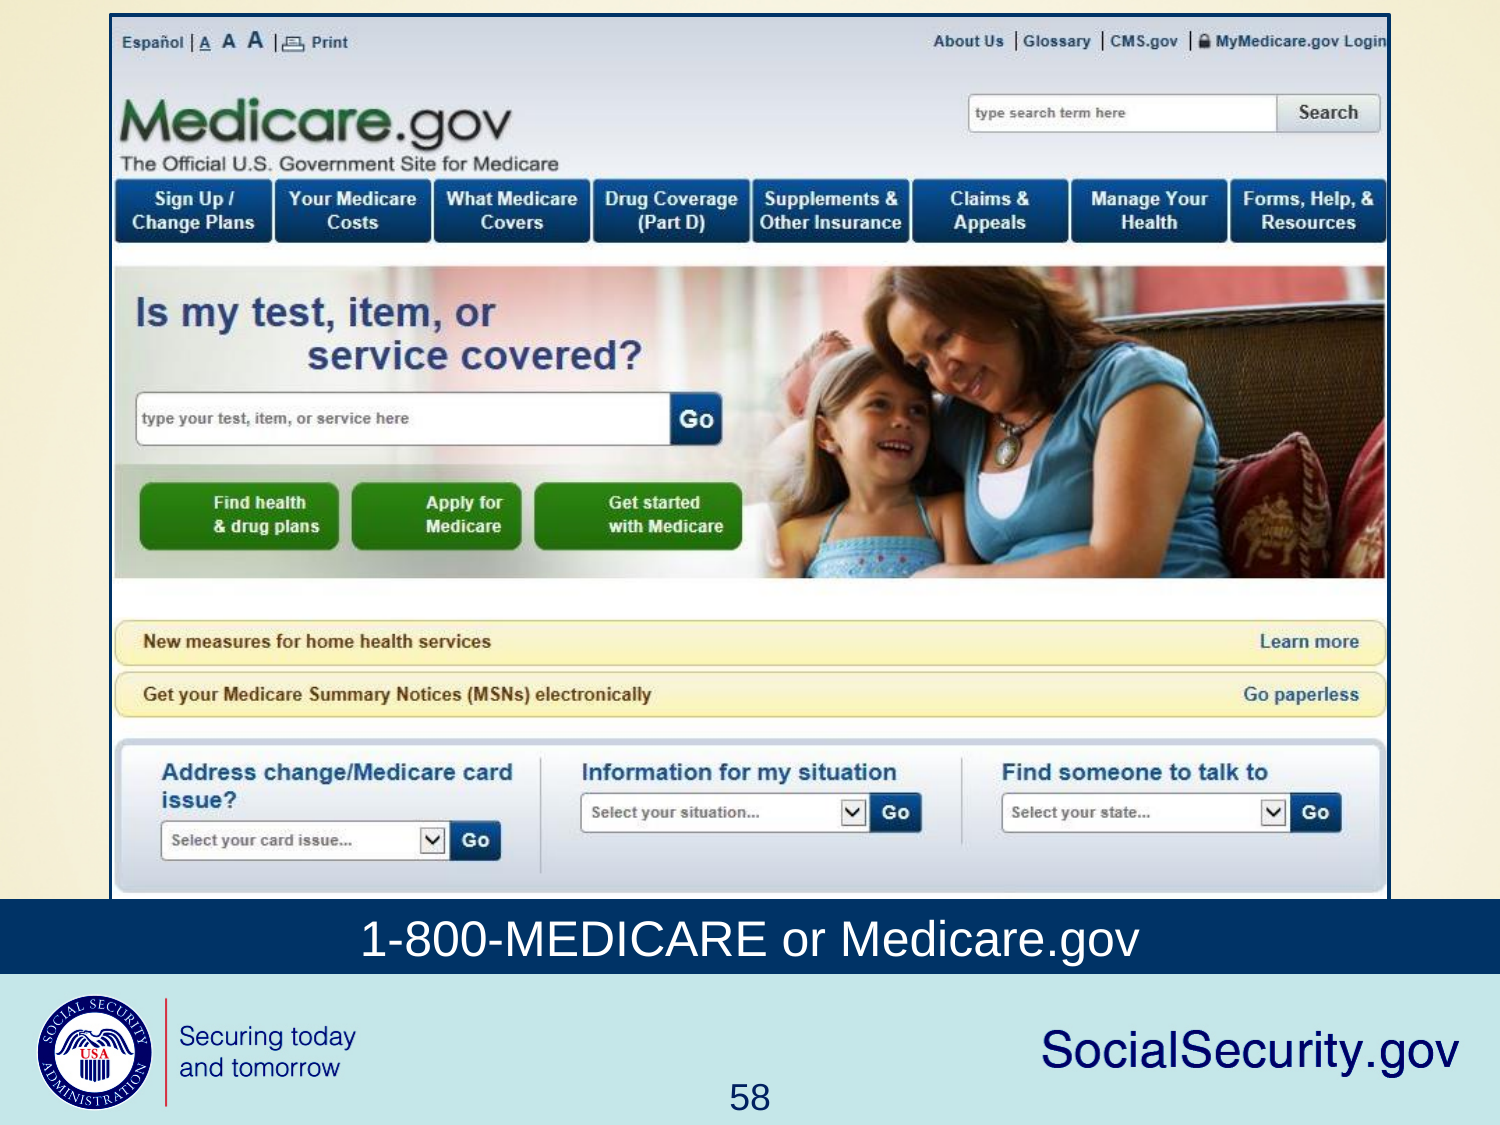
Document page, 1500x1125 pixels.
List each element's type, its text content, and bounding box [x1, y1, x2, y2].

picture [0, 0, 1500, 899]
picture [112, 16, 1388, 901]
text_box 1-800-MEDICARE or Medicare.gov [0, 899, 1500, 974]
slide_number 58 [575, 1065, 925, 1125]
picture [0, 974, 1500, 1125]
